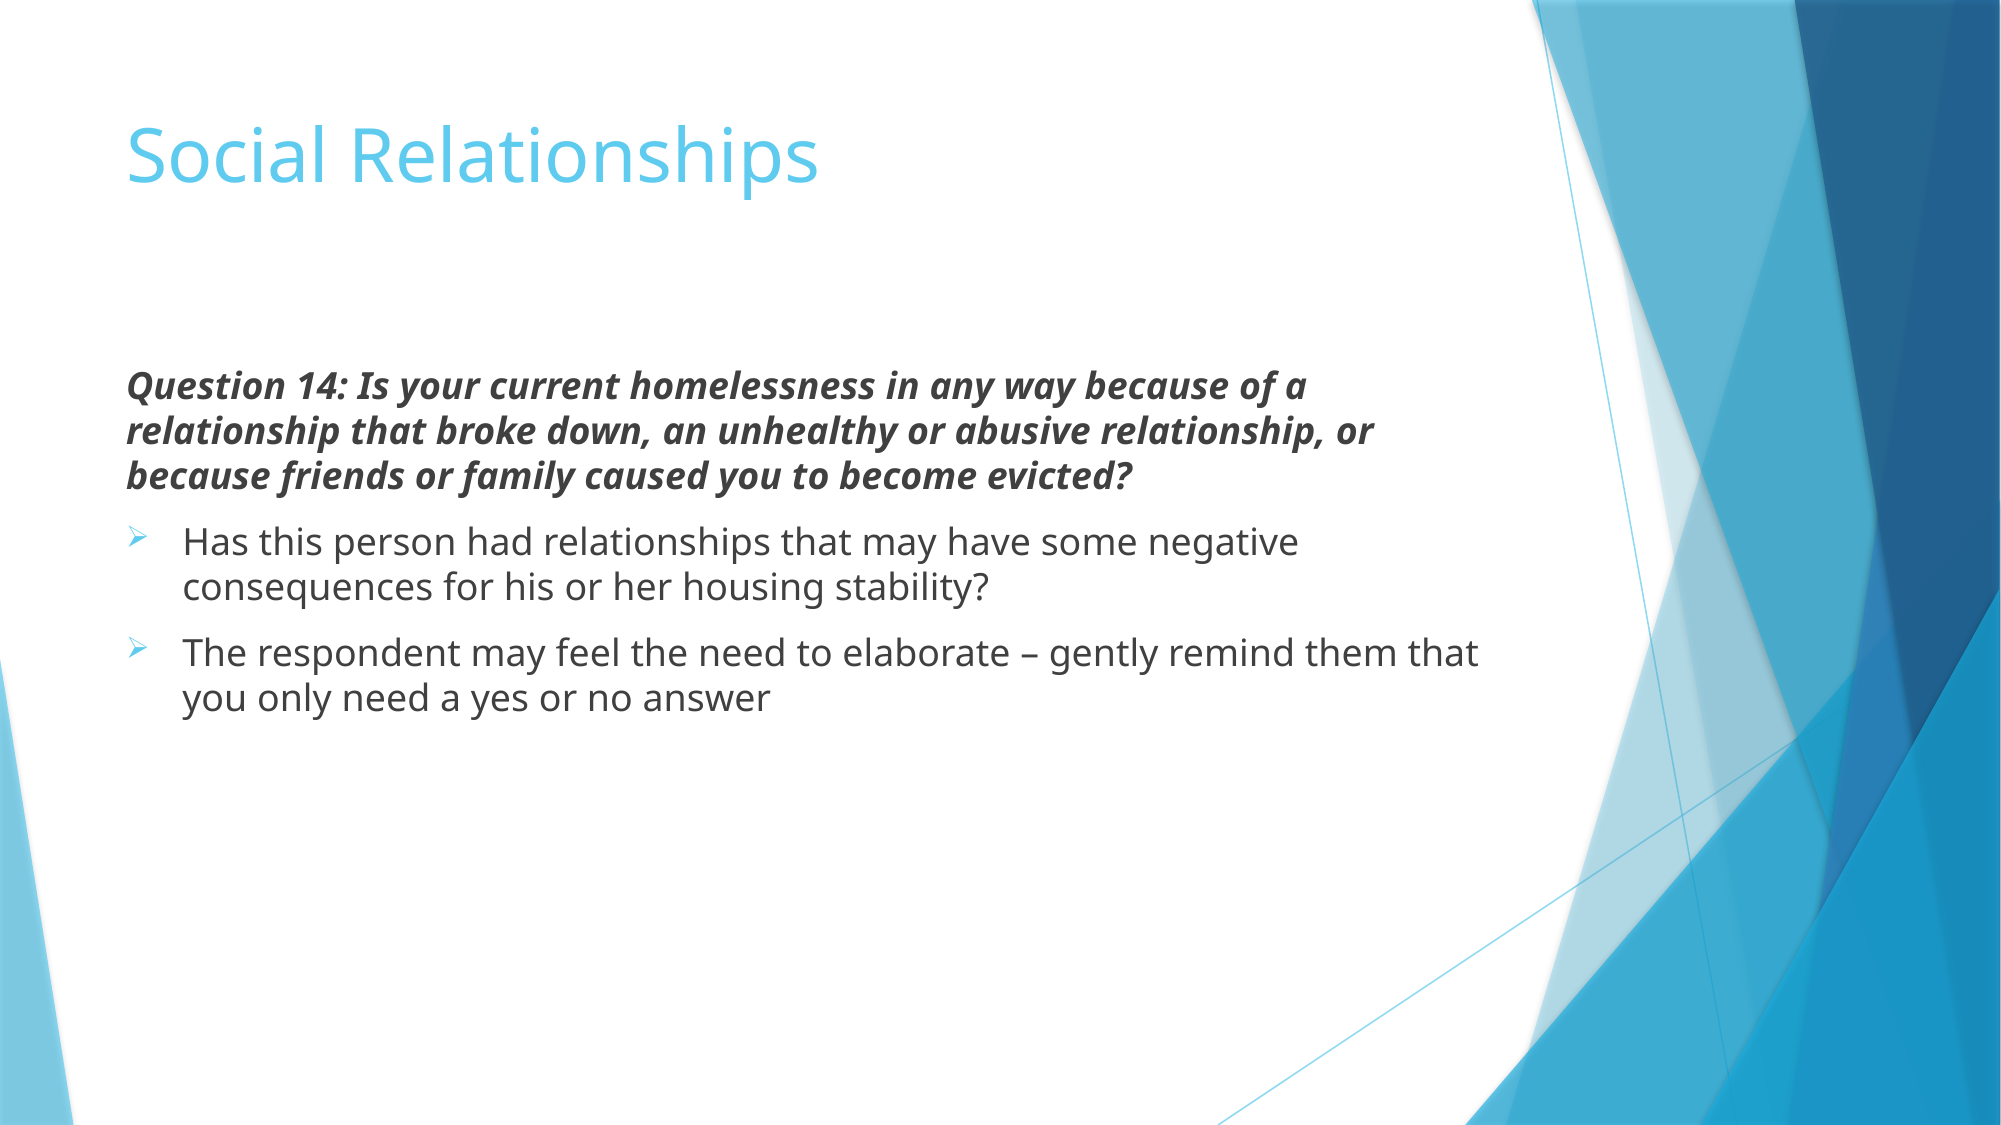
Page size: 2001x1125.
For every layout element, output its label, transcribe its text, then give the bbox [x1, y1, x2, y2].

title Social Relationships [111, 99, 1522, 317]
list Question 14: Is your current homelessness in any way because of a relationship that broke down, an unhealthy or abusive relationship, or because friends or family caused you to become evicted? Has this person had relationships that may have some negative consequences for his or her housing stability? The respondent may feel the need to elaborate – gently remind them that you only need a yes or no answer [111, 354, 1522, 992]
